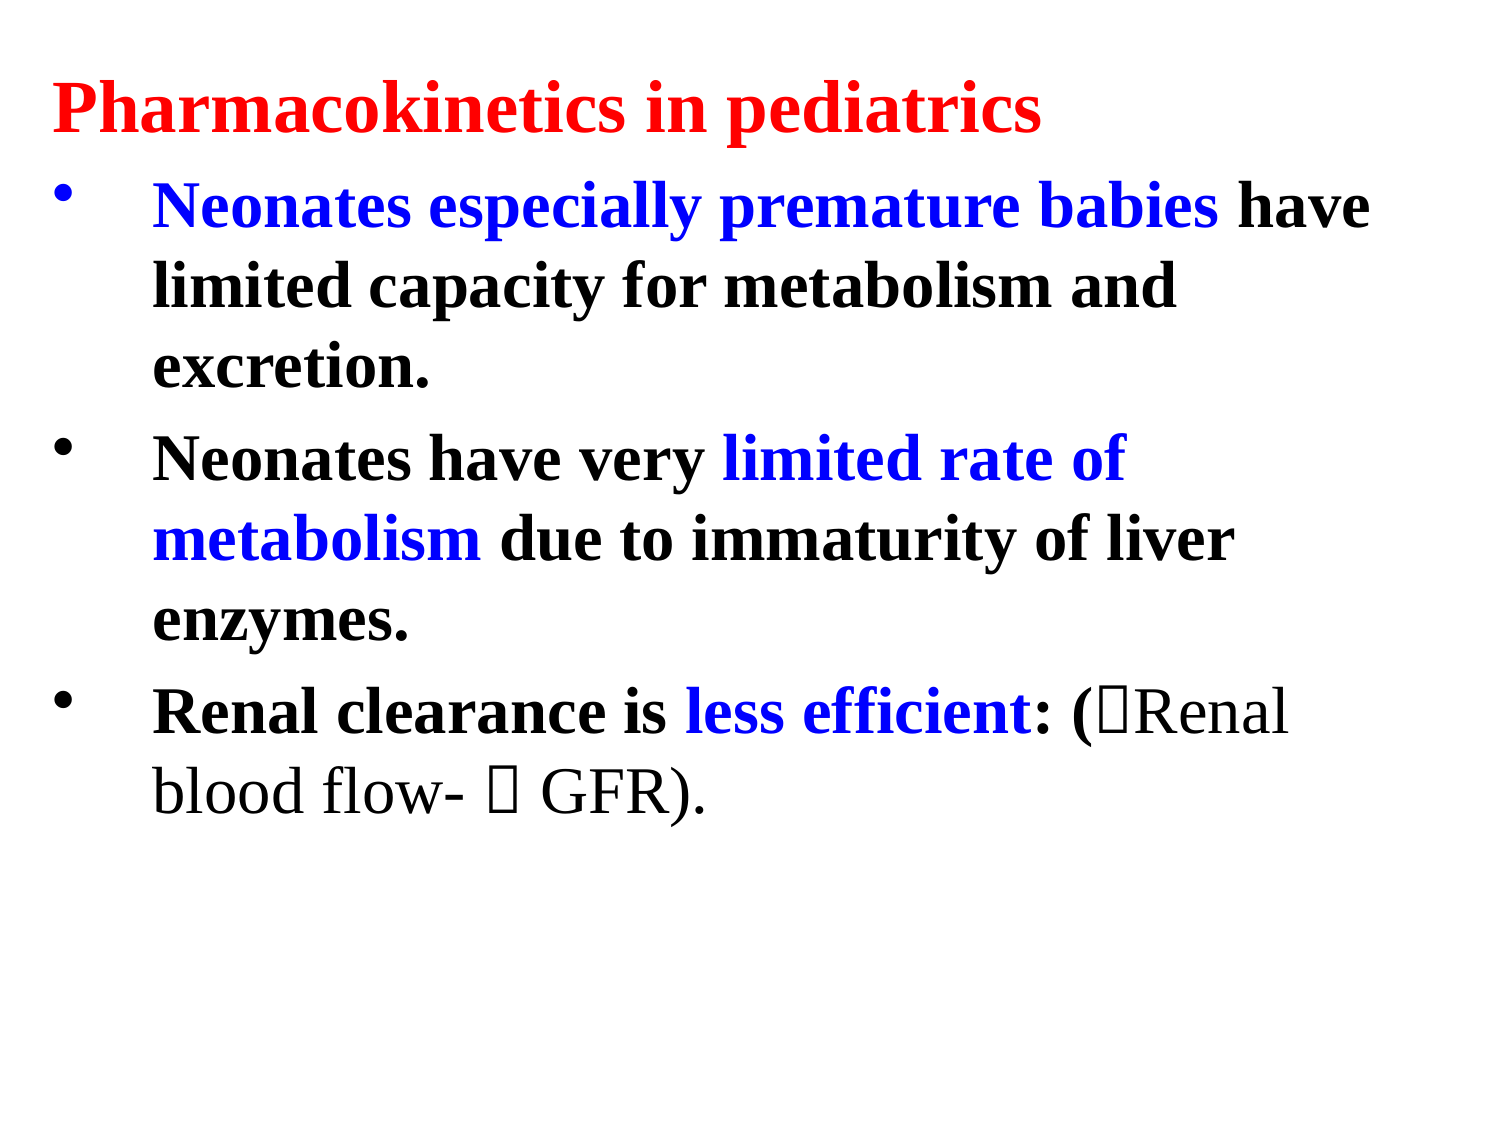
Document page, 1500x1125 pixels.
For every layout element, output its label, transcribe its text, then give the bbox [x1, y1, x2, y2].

list Pharmacokinetics in pediatrics Neonates especially premature babies have limited capacity for metabolism and excretion. Neonates have very limited rate of metabolism due to immaturity of liver enzymes. Renal clearance is less efficient: (Renal blood flow-  GFR). [37, 49, 1463, 1063]
